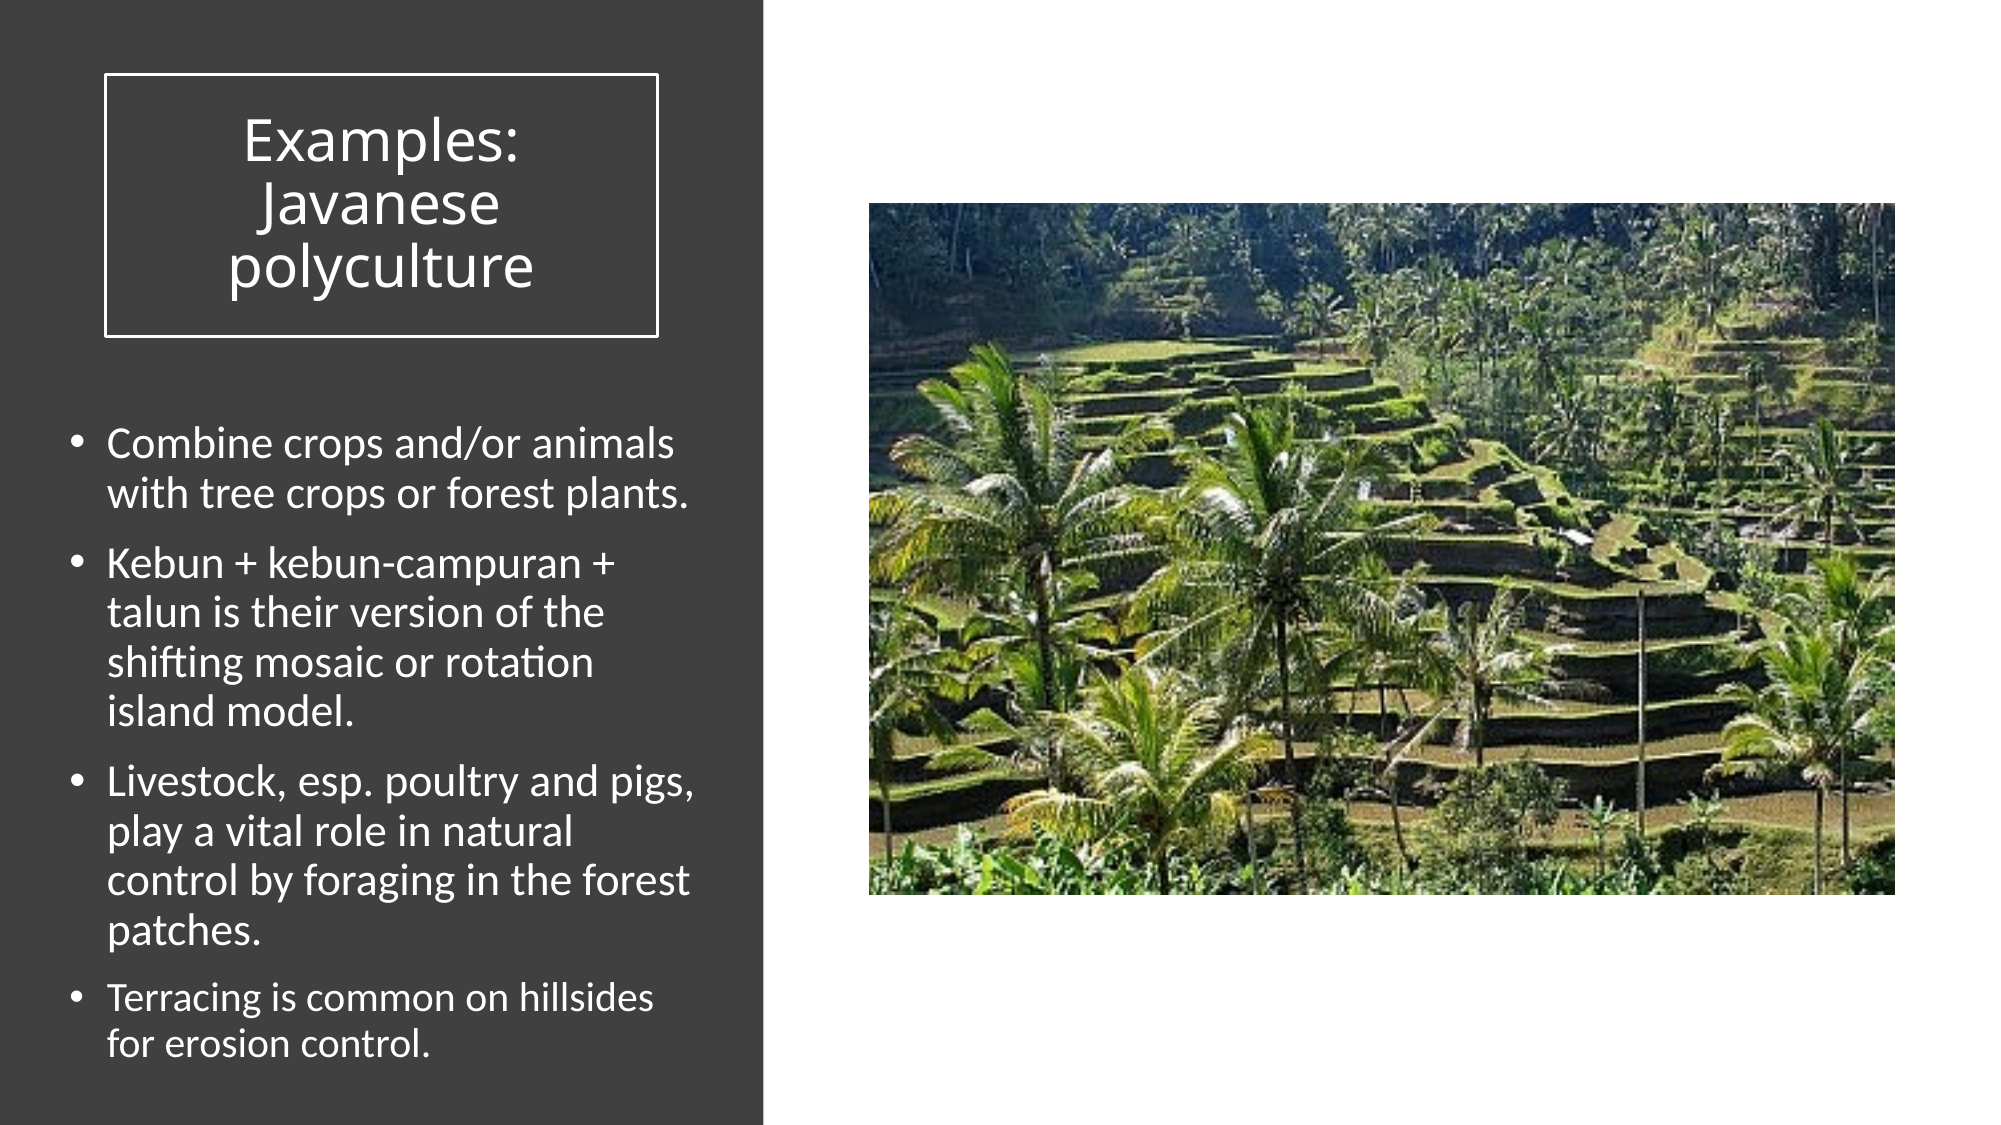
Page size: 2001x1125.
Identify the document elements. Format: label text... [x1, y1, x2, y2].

list Combine crops and/or animals with tree crops or forest plants. Kebun + kebun-campuran + talun is their version of the shifting mosaic or rotation island model. Livestock, esp. poultry and pigs, play a vital role in natural control by foraging in the forest patches. Terracing is common on hillsides for erosion control. [54, 411, 722, 1079]
text_box [0, 0, 764, 1125]
picture [869, 203, 1895, 895]
title Examples: Javanese polyculture [105, 74, 658, 337]
